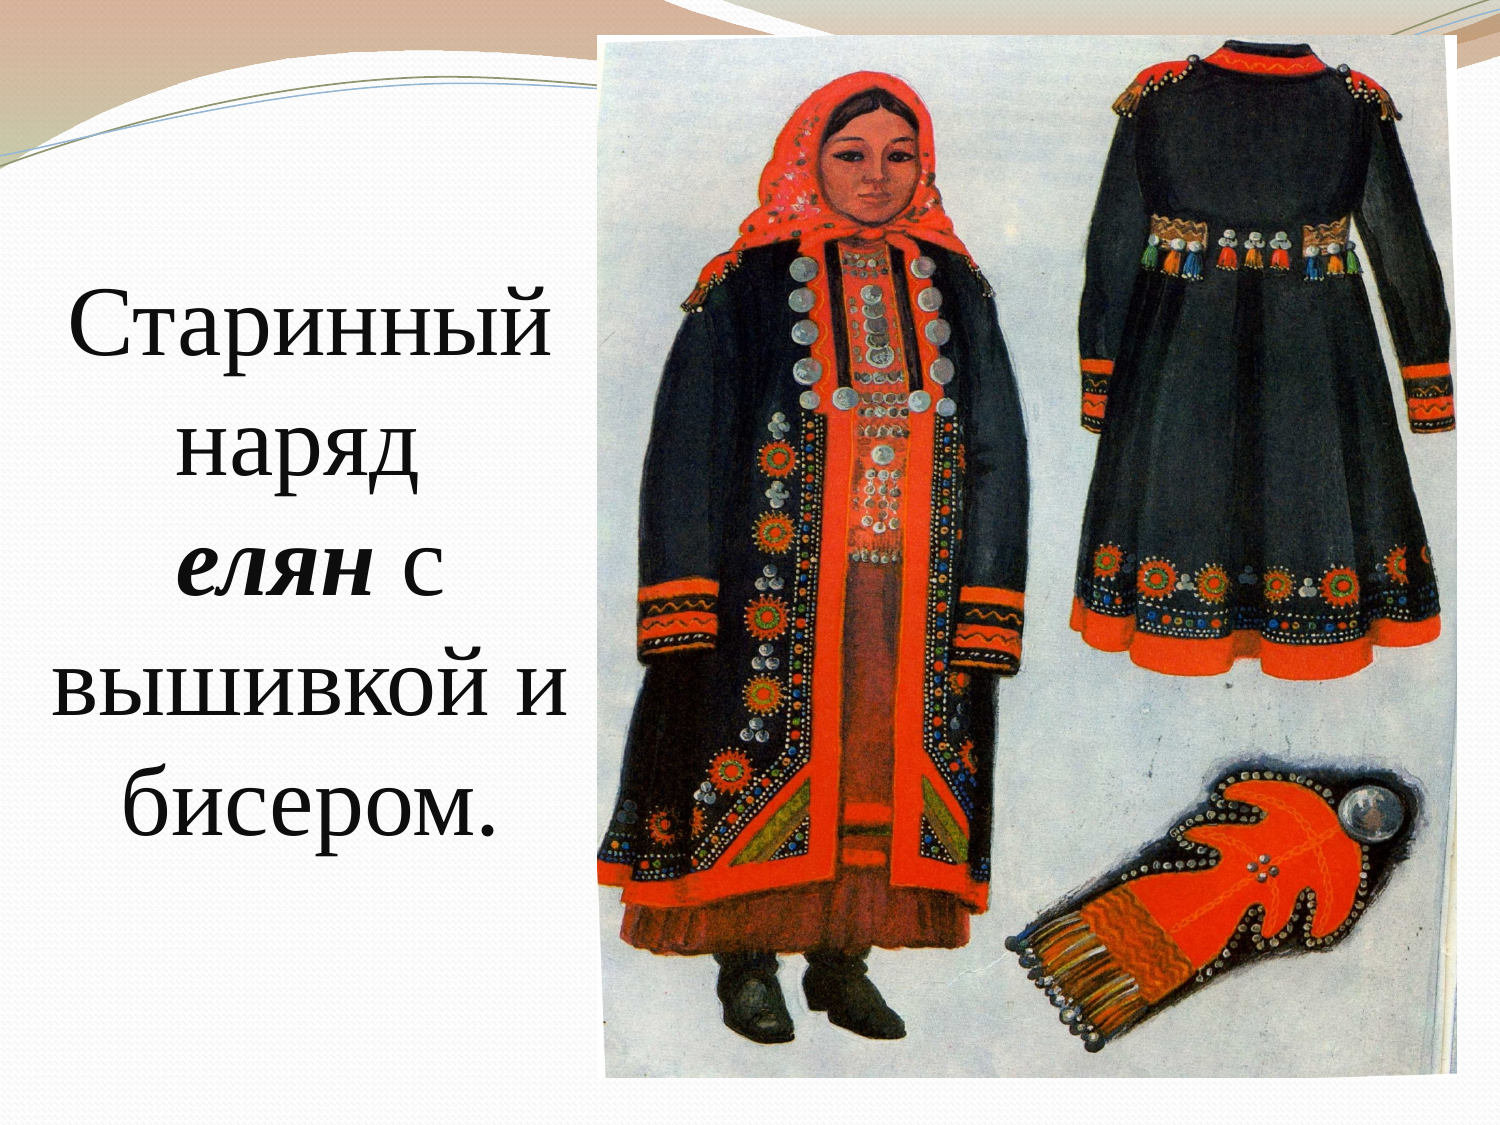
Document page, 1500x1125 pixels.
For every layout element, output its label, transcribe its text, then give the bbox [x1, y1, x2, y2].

picture [597, 35, 1457, 1078]
title Старинный наряд елян с вышивкой и бисером. [46, 70, 575, 856]
